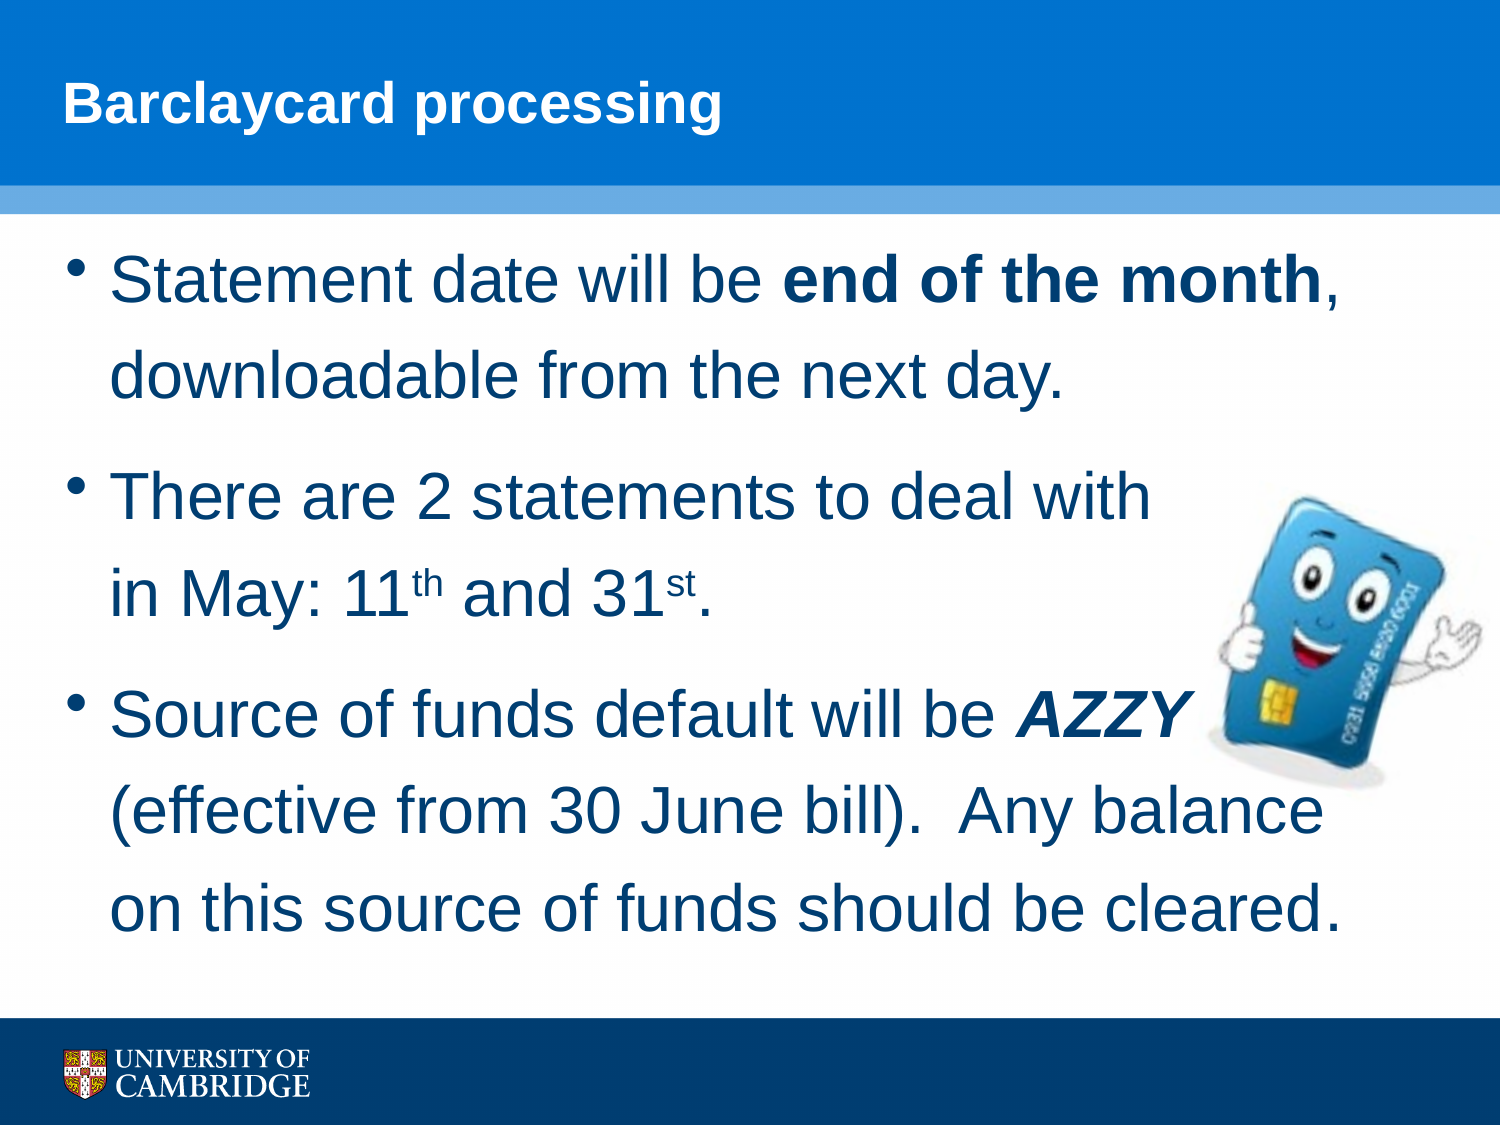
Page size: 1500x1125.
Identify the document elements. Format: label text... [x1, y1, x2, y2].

picture [0, 0, 1500, 1125]
title Barclaycard processing [63, 65, 1437, 135]
list Statement date will be end of the month, downloadable from the next day. There are 2 statements to deal with in May: 11th and 31st. Source of funds default will be AZZY (effective from 30 June bill). Any balance on this source of funds should be cleared. [64, 219, 1415, 1005]
